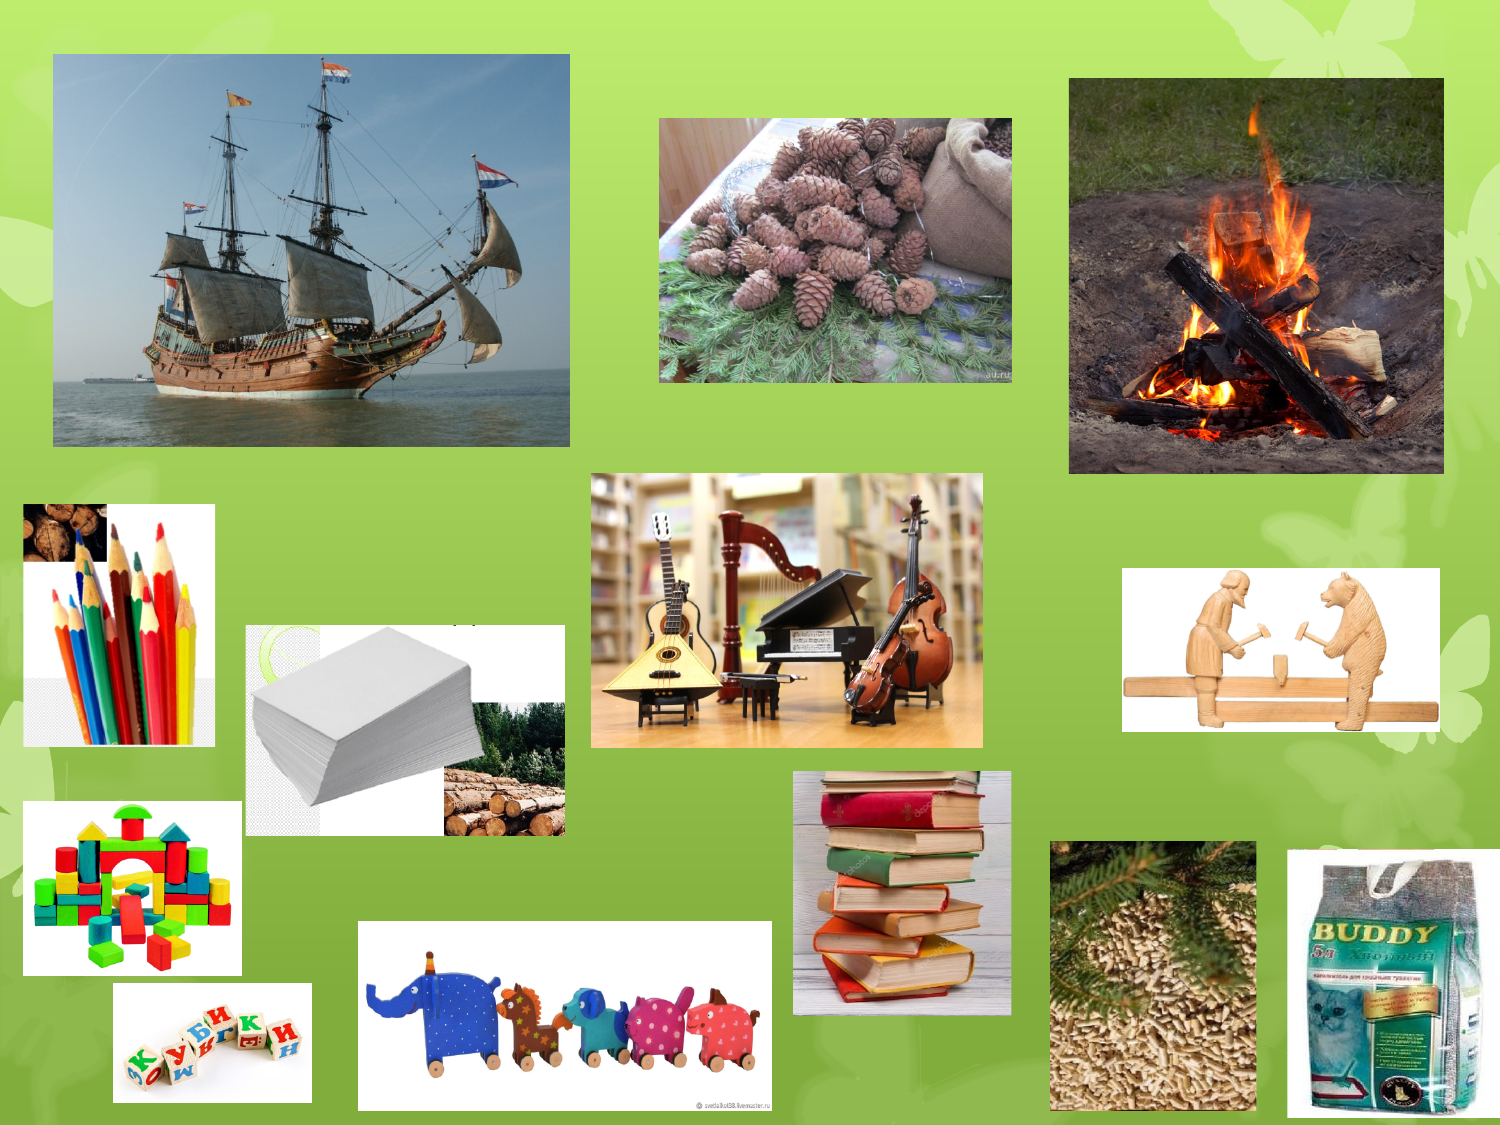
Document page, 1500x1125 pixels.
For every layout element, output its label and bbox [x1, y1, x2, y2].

picture [357, 920, 772, 1112]
picture [658, 117, 1012, 383]
picture [22, 801, 243, 976]
picture [0, 504, 242, 746]
picture [1068, 77, 1445, 475]
picture [591, 473, 984, 749]
picture [52, 54, 570, 447]
picture [112, 982, 312, 1103]
picture [1017, 747, 1500, 1118]
picture [792, 764, 1012, 1017]
picture [1121, 567, 1441, 733]
picture [245, 625, 566, 836]
